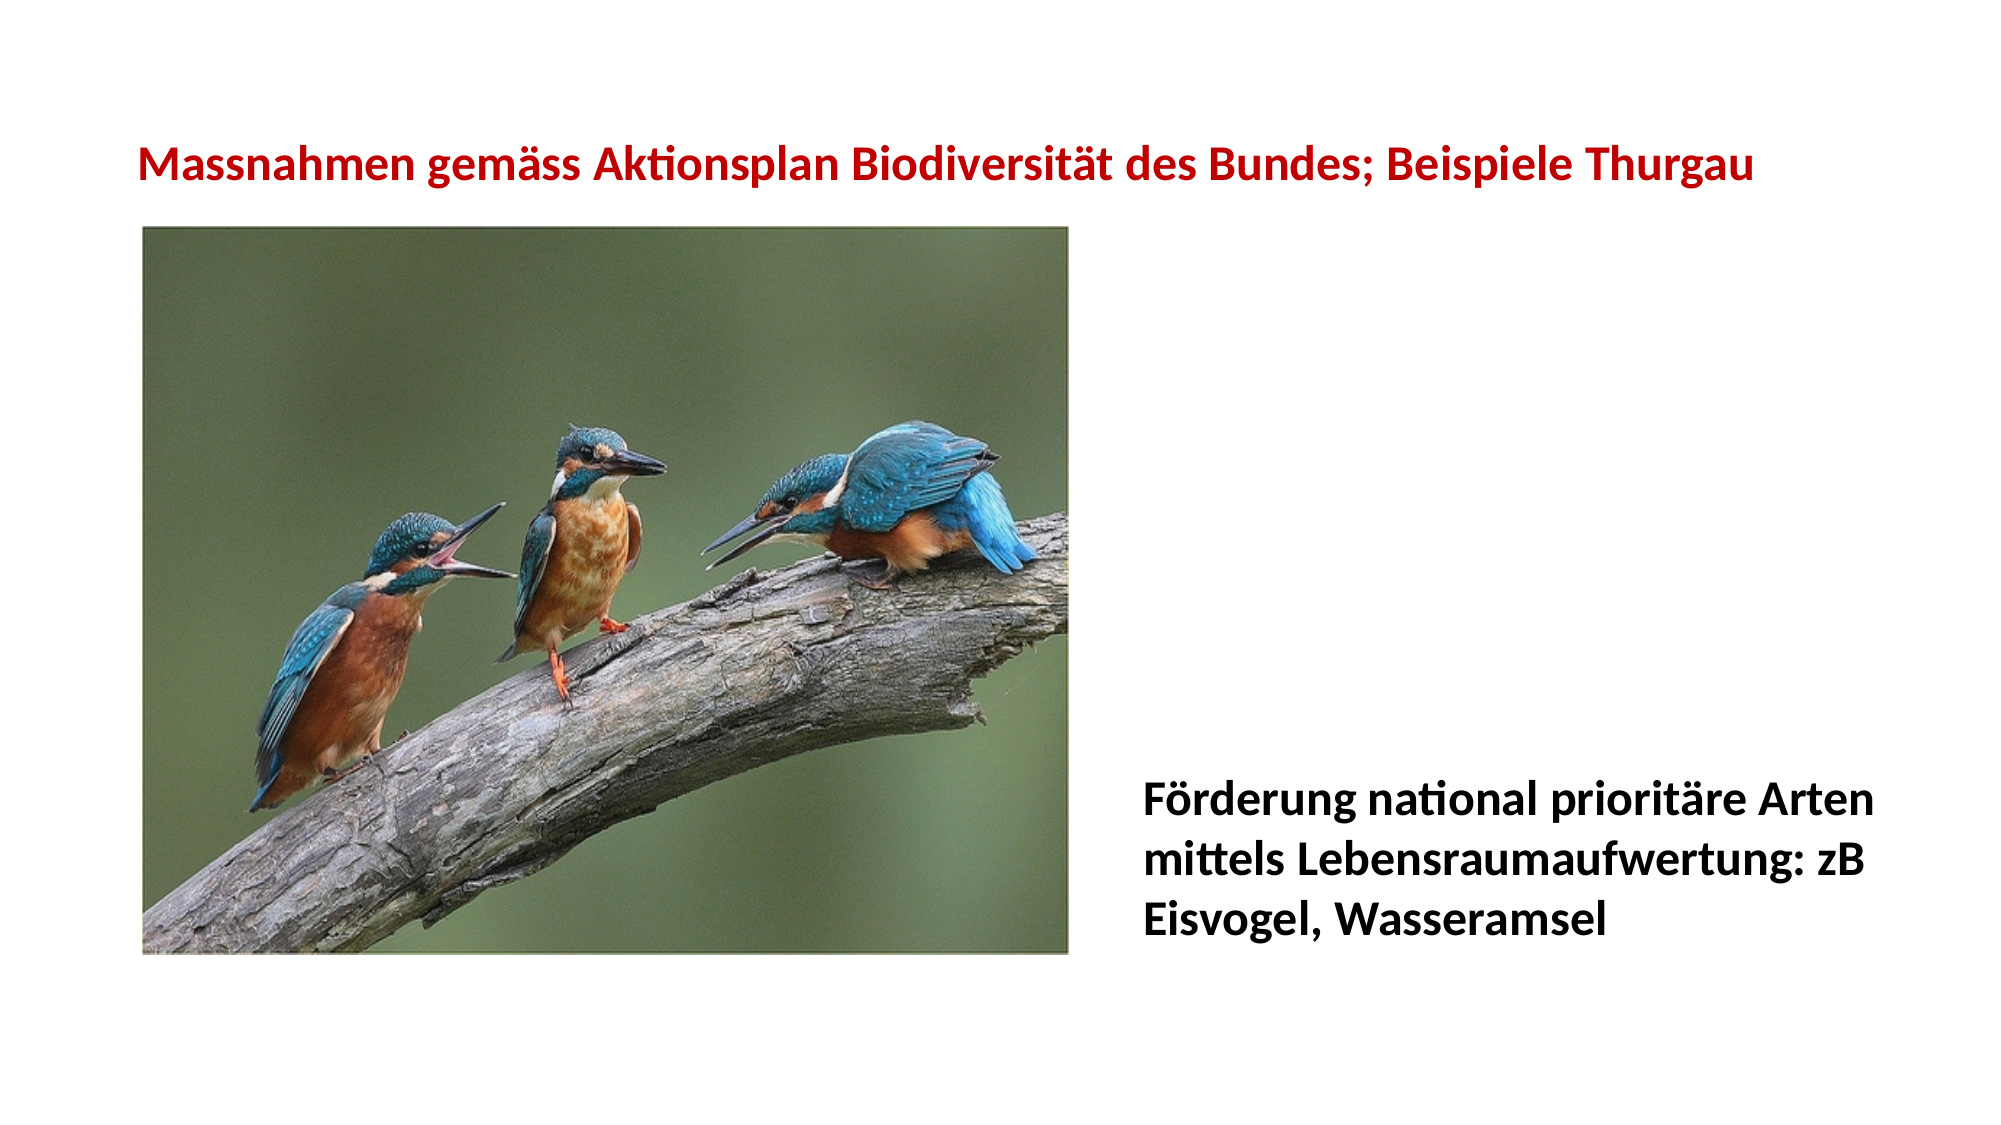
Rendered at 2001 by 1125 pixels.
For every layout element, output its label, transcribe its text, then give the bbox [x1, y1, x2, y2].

text_box Massnahmen gemäss Aktionsplan Biodiversität des Bundes; Beispiele Thurgau [122, 122, 1825, 198]
picture [142, 226, 1069, 955]
text_box Förderung national prioritäre Arten mittels Lebensraumaufwertung: zB Eisvogel, Wasseramsel [1128, 757, 1899, 953]
